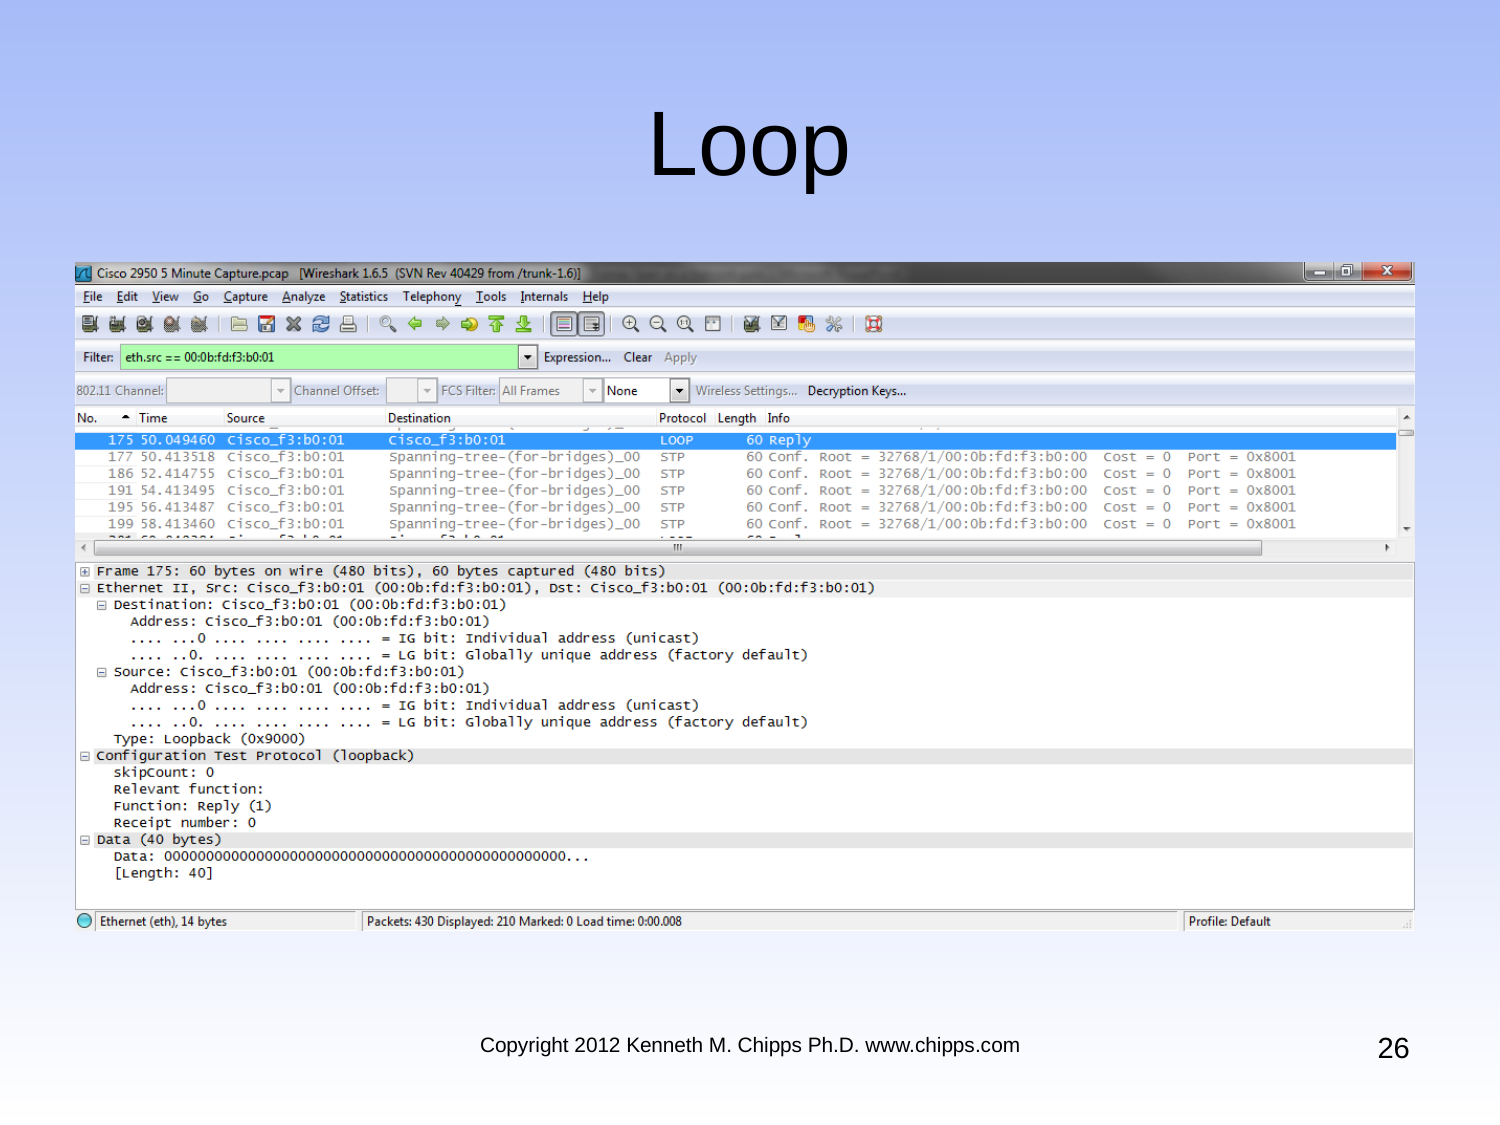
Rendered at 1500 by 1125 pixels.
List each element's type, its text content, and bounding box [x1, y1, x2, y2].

title Loop [74, 44, 1426, 233]
slide_number 26 [1074, 1021, 1426, 1101]
footer Copyright 2012 Kenneth M. Chipps Ph.D. www.chipps.com [449, 1024, 1051, 1103]
picture [74, 262, 1416, 931]
